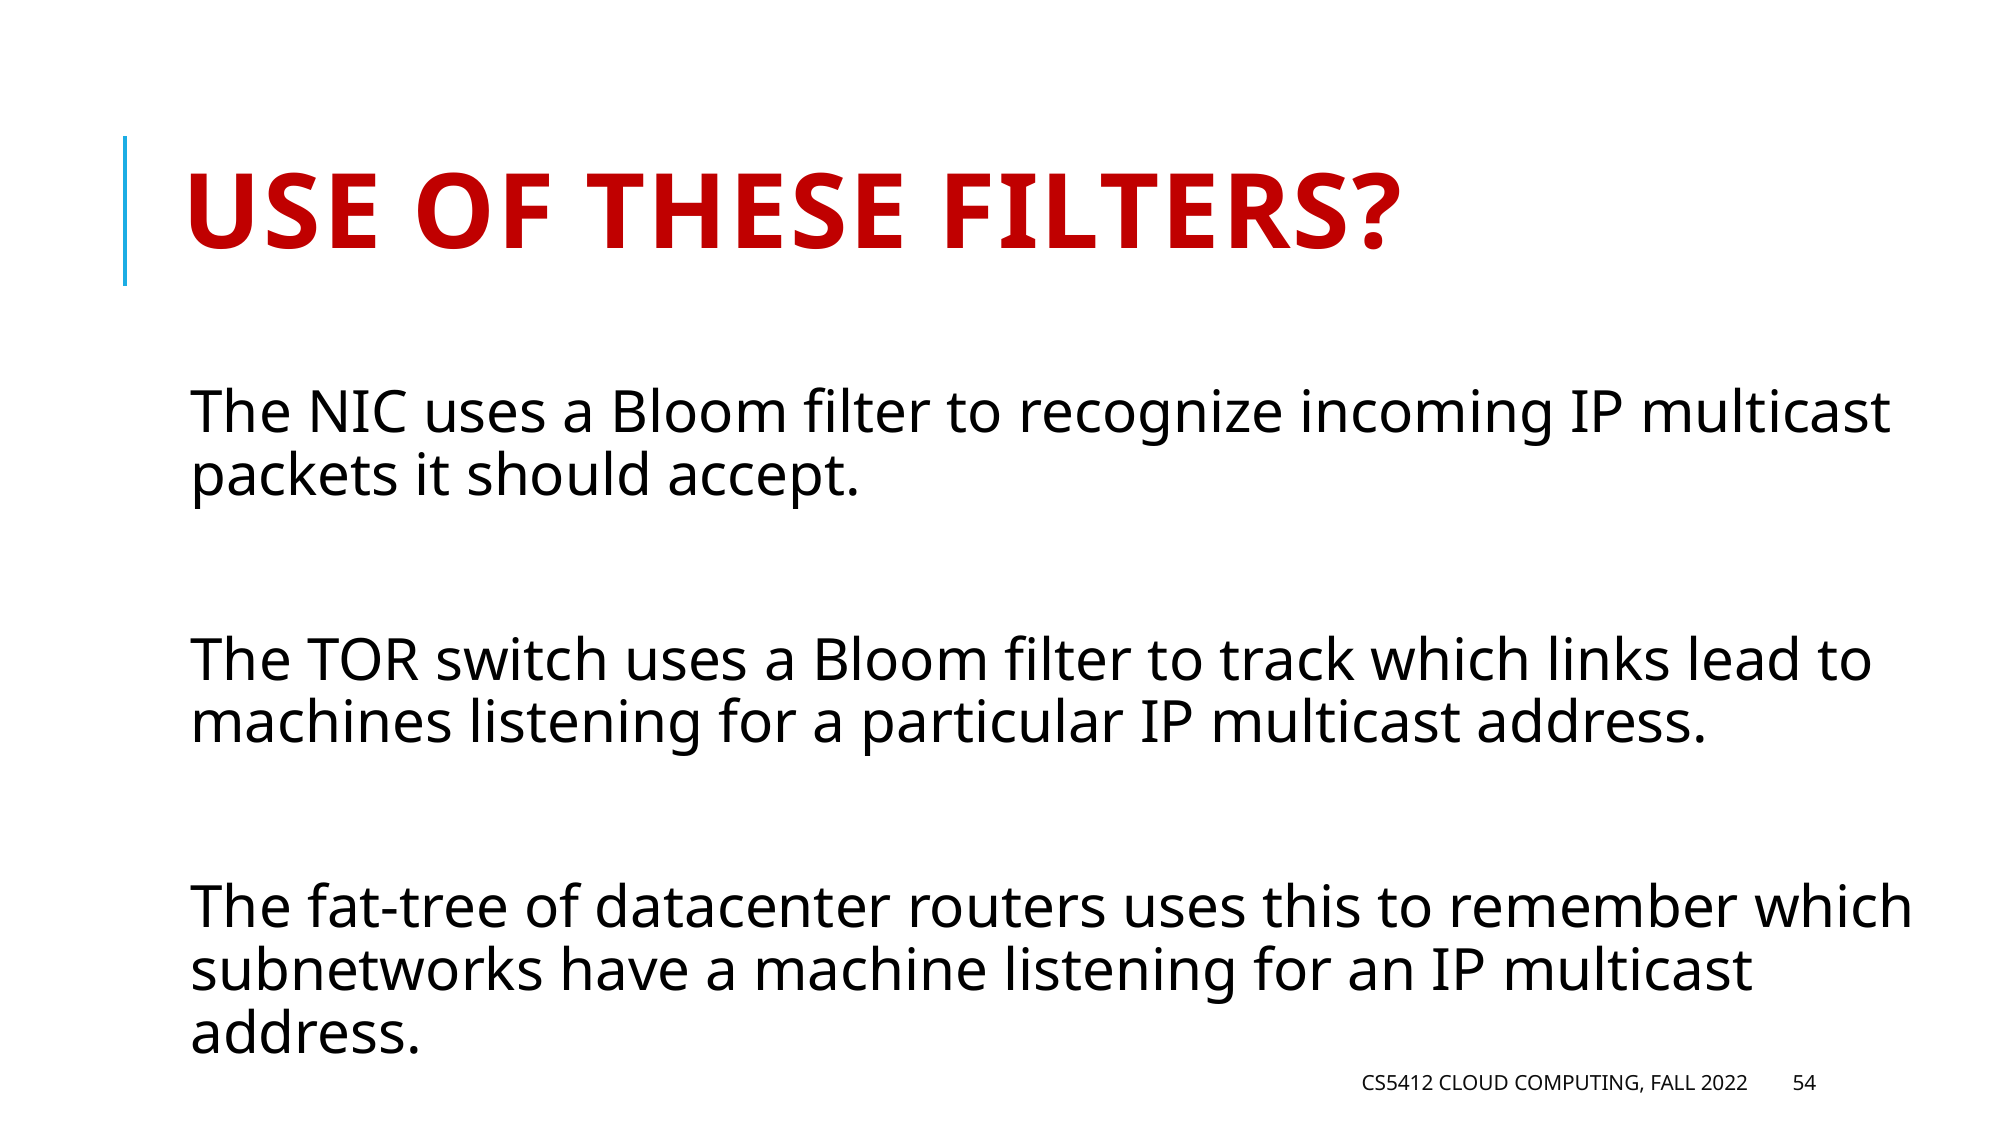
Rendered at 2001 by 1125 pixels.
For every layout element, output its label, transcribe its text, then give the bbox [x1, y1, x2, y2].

title Use of these filters? [168, 96, 1938, 342]
footer CS5412 Cloud Computing, Fall 2022 [794, 1061, 1763, 1107]
list The NIC uses a Bloom filter to recognize incoming IP multicast packets it should accept. The TOR switch uses a Bloom filter to track which links lead to machines listening for a particular IP multicast address. The fat-tree of datacenter routers uses this to remember which subnetworks have a machine listening for an IP multicast address. [168, 375, 1938, 1035]
slide_number 54 [1777, 1061, 1938, 1107]
